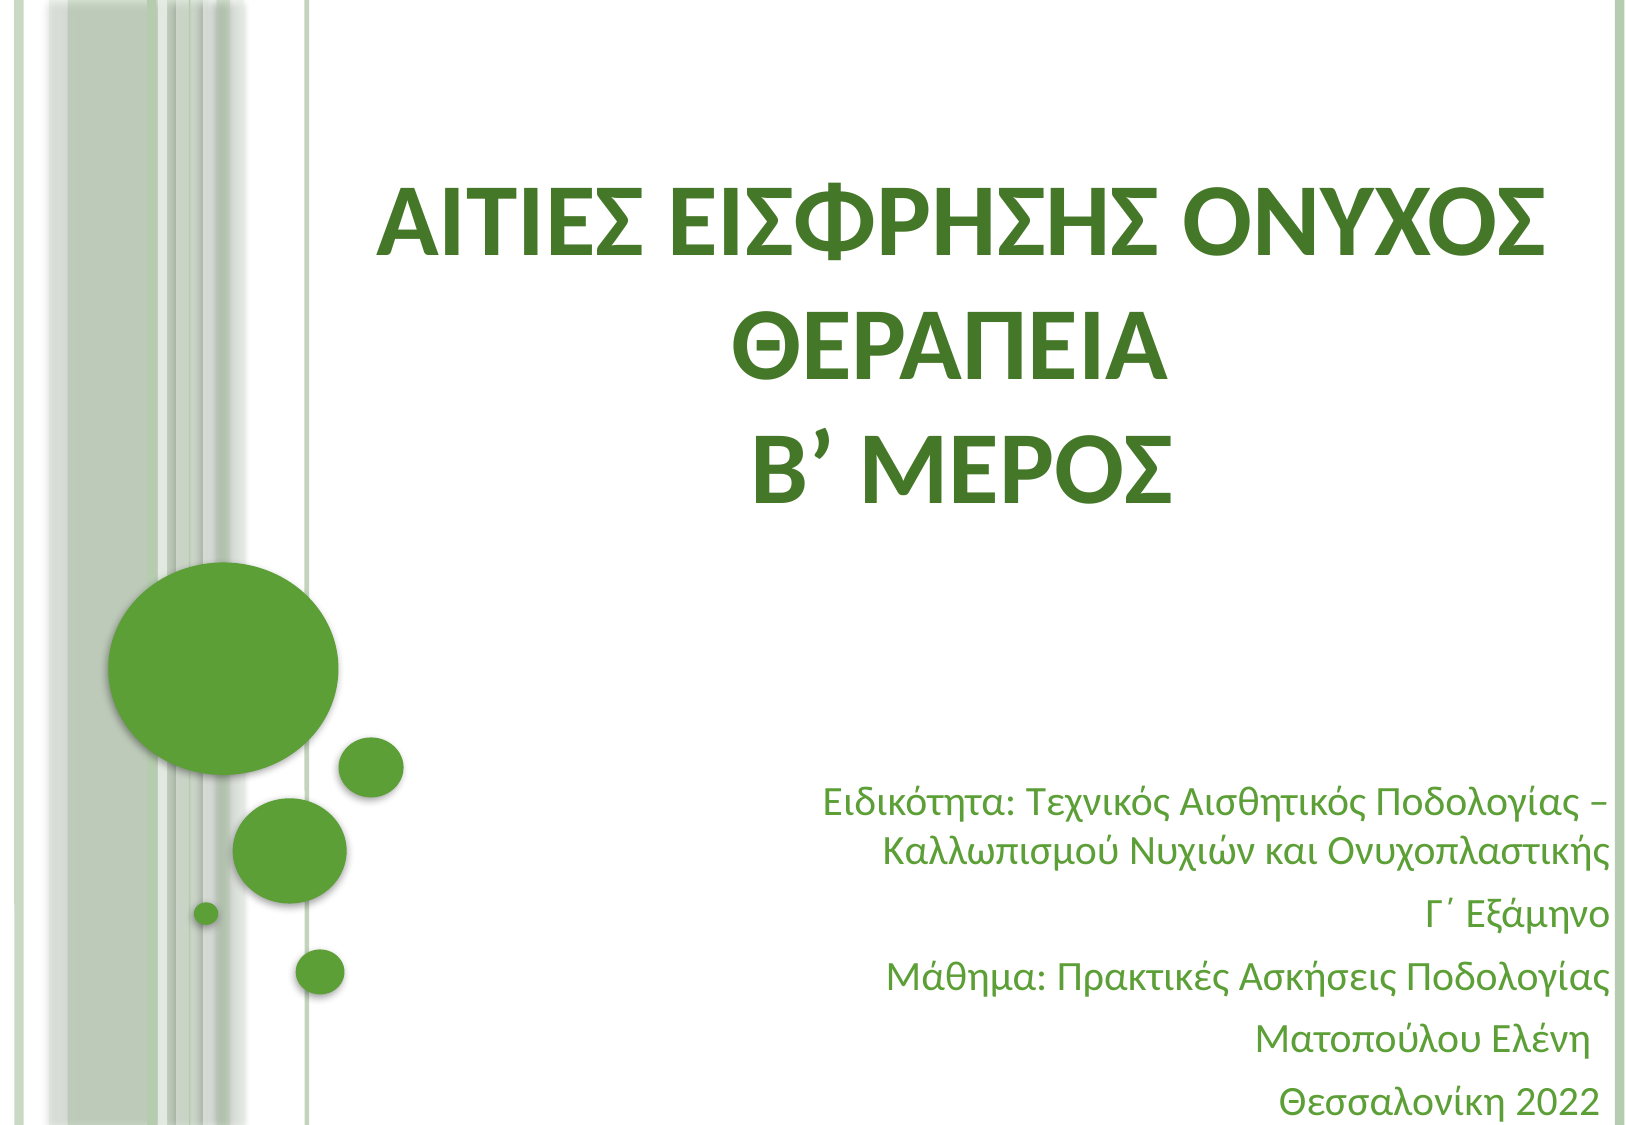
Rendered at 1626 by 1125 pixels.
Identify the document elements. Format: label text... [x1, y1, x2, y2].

title ΑΙΤΙΕΣ ΕΙΣΦΡΗΣΗΣ ΟΝΥΧΟΣ ΘΕΡΑΠΕΙΑ Β’ ΜΕΡΟΣ [356, 130, 1567, 532]
subtitle Ειδικότητα: Τεχνικός Αισθητικός Ποδολογίας – Καλλωπισμού Νυχιών και Ονυχοπλαστικής Γ΄ Εξάμηνο Μάθημα: Πρακτικές Ασκήσεις Ποδολογίας Ματοπούλου Ελένη Θεσσαλονίκη 2022 [573, 765, 1625, 980]
